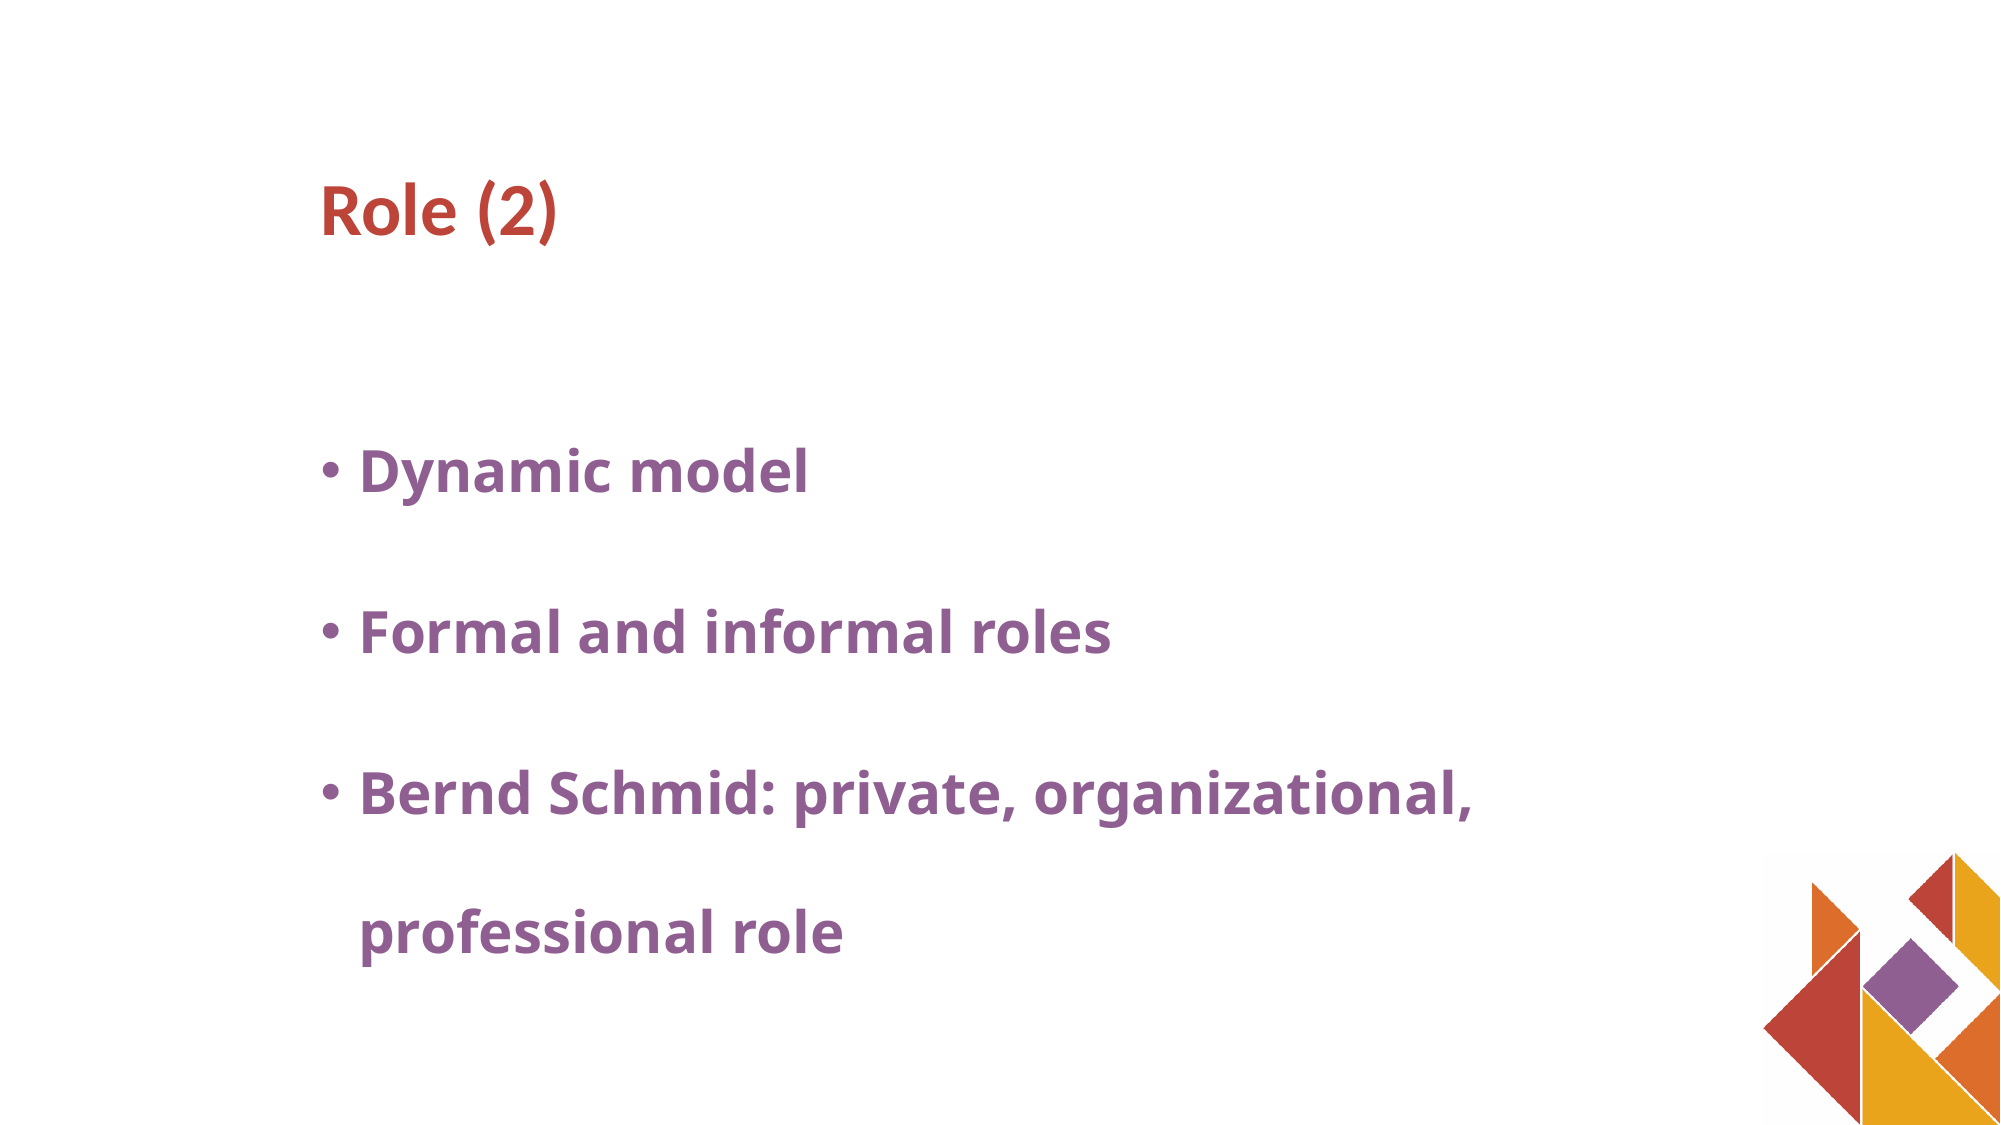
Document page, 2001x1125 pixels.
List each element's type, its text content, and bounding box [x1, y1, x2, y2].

title Role (2) [305, 102, 1919, 321]
picture [1763, 852, 2000, 1125]
list Dynamic model Formal and informal roles Bernd Schmid: private, organizational, professional role [305, 357, 1764, 1072]
